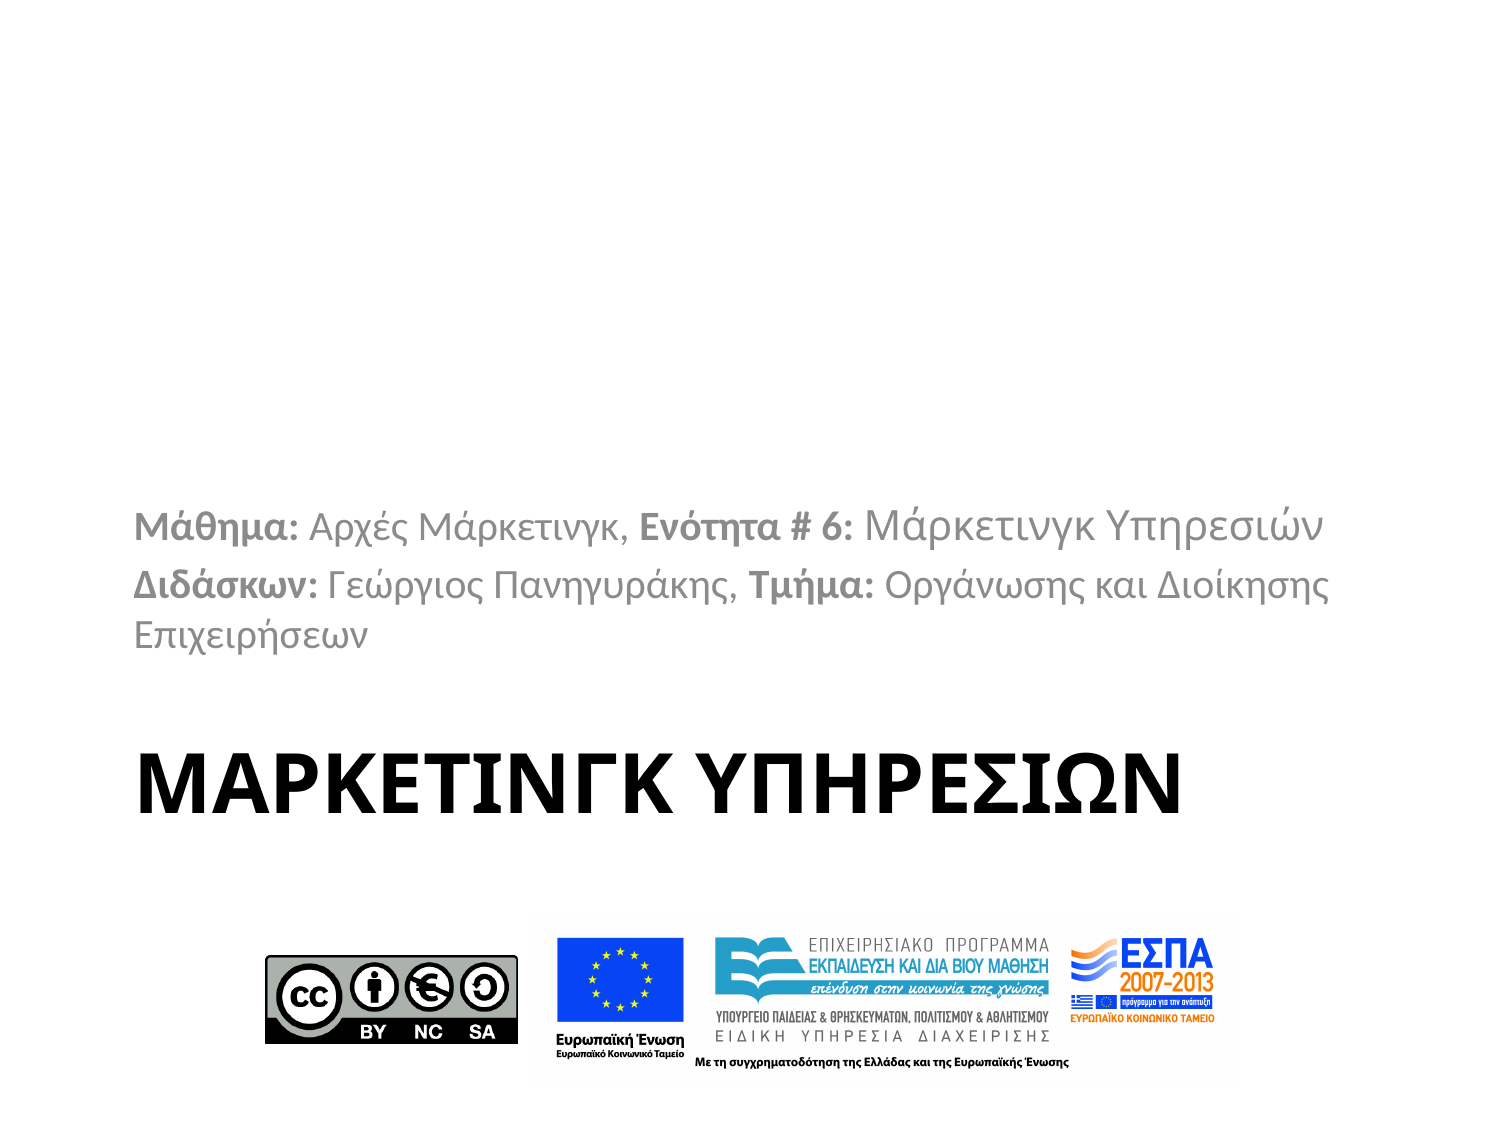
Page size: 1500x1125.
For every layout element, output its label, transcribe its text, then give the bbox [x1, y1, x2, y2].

picture [528, 916, 1237, 1086]
title ΜΑρκετινγκ ΥπηρεσιΩν [118, 723, 1394, 947]
list Μάθημα: Αρχές Μάρκετινγκ, Ενότητα # 6: Μάρκετινγκ Υπηρεσιών Διδάσκων: Γεώργιος Πανηγυράκης, Τμήμα: Οργάνωσης και Διοίκησης Επιχειρήσεων [118, 476, 1394, 723]
picture [265, 955, 518, 1044]
